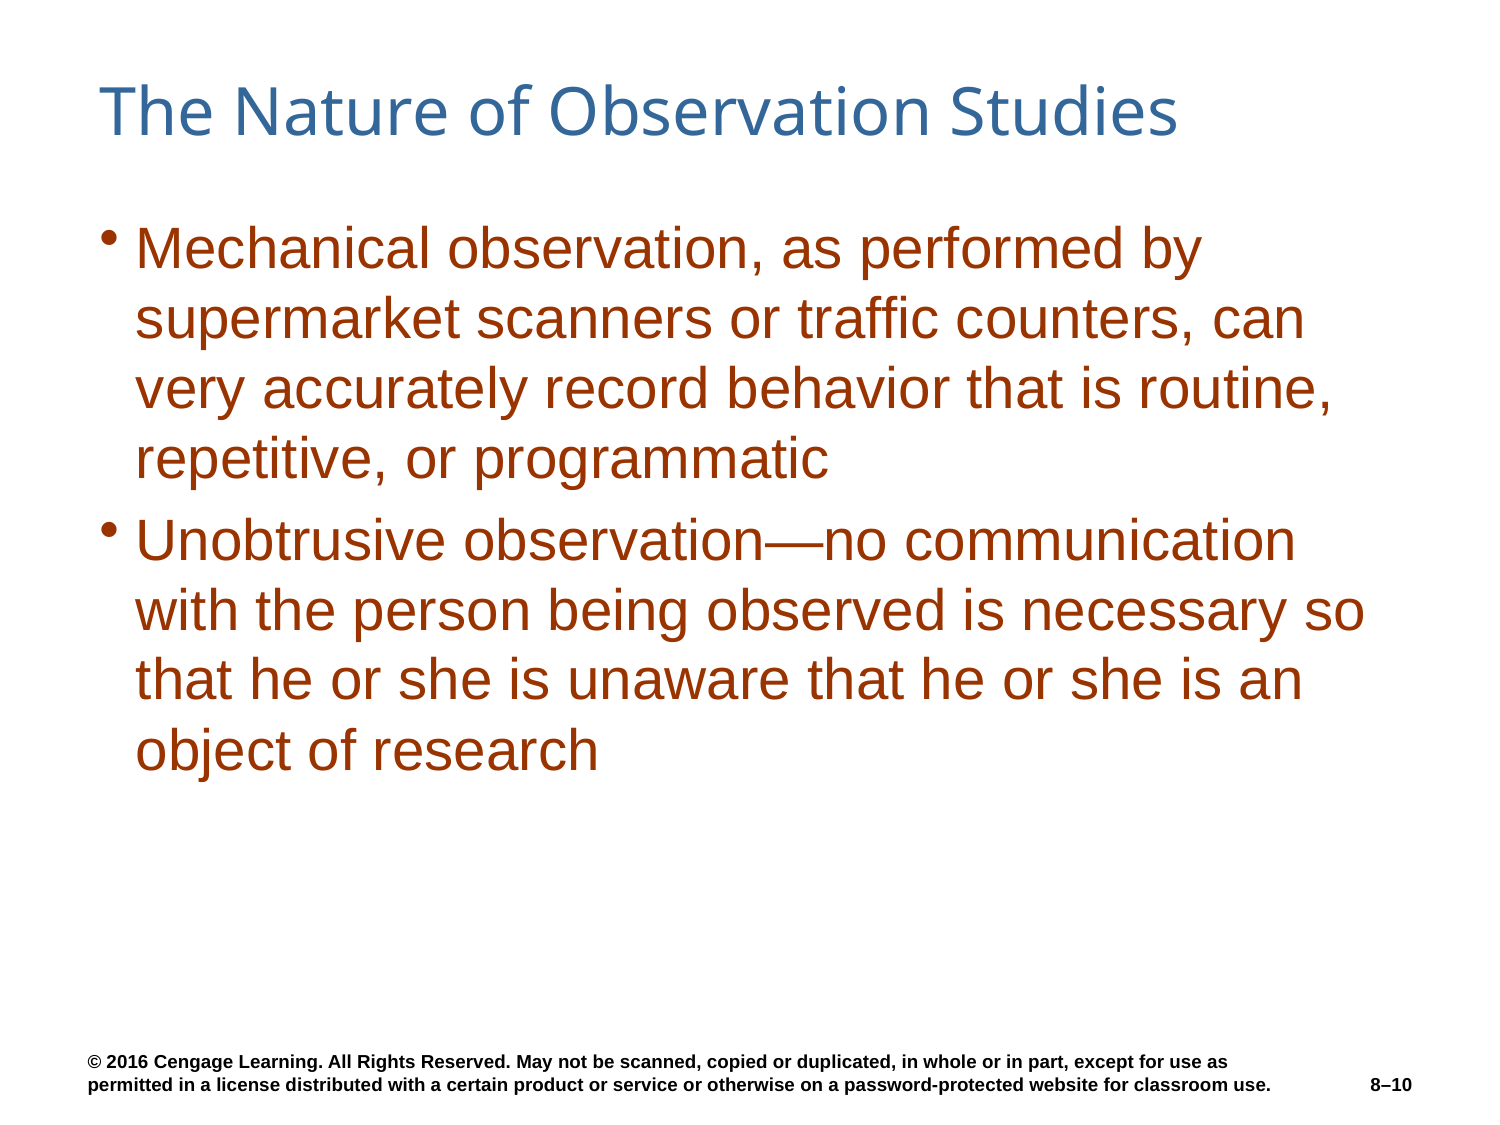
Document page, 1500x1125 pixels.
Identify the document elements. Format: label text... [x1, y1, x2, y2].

title The Nature of Observation Studies [84, 61, 1411, 158]
footer © 2016 Cengage Learning. All Rights Reserved. May not be scanned, copied or duplicated, in whole or in part, except for use as permitted in a license distributed with a certain product or service or otherwise on a password-protected website for classroom use. [87, 1057, 1050, 1103]
list Mechanical observation, as performed by supermarket scanners or traffic counters, can very accurately record behavior that is routine, repetitive, or programmatic Unobtrusive observation—no communication with the person being observed is necessary so that he or she is unaware that he or she is an object of research [84, 202, 1414, 1013]
slide_number 8–10 [1050, 1042, 1413, 1103]
